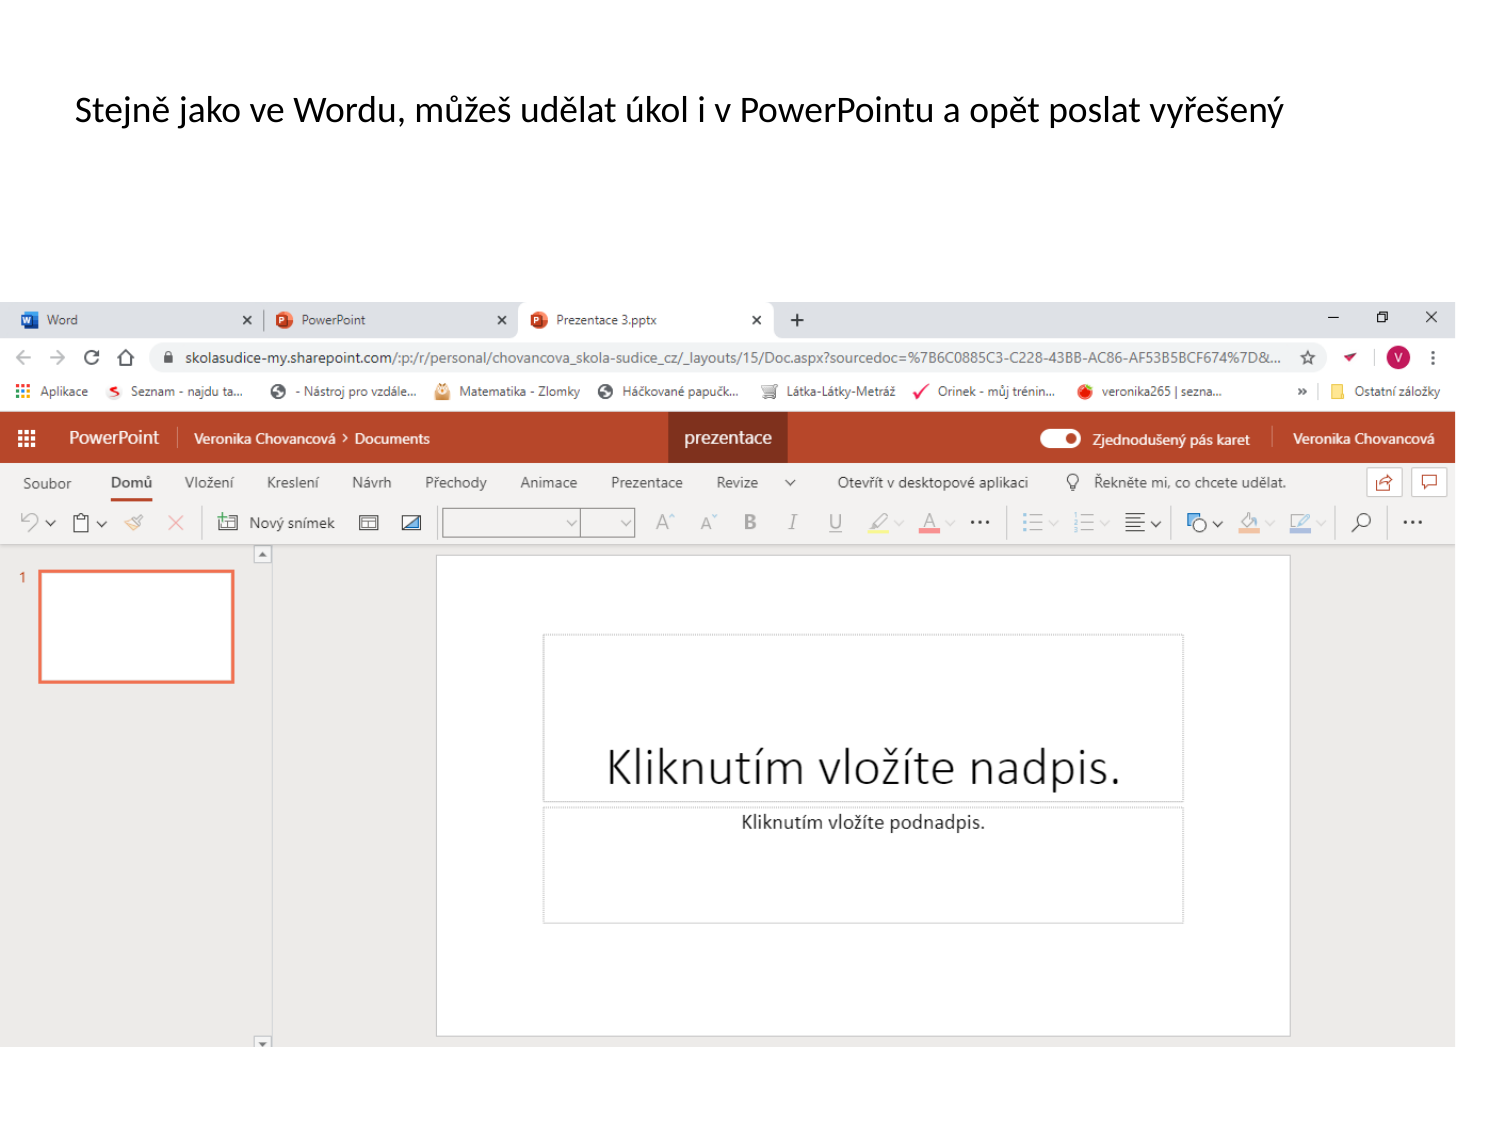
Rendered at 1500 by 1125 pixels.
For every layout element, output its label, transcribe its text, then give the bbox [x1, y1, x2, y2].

text_box Stejně jako ve Wordu, můžeš udělat úkol i v PowerPointu a opět poslat vyřešený [59, 78, 1301, 138]
picture [0, 302, 1456, 1047]
